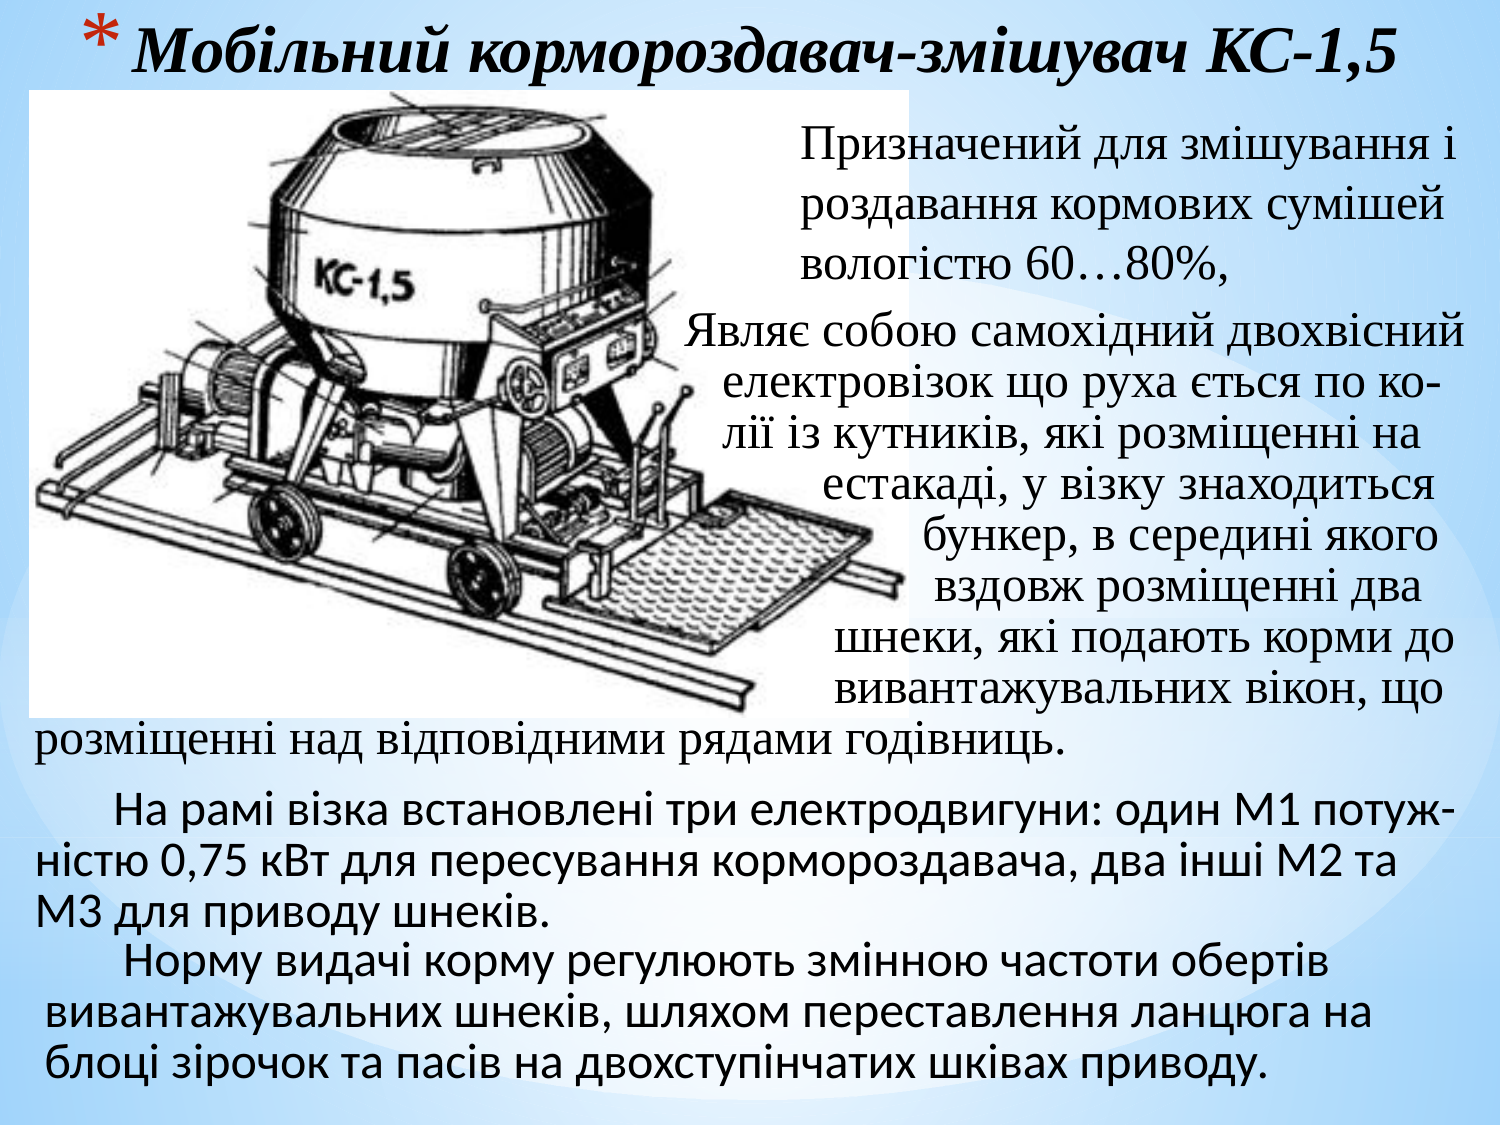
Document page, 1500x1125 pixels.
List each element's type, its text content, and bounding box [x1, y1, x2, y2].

text_box На рамі візка встановлені три електродвигуни: один М1 потуж-ністю 0,75 кВт для пересування кормороздавача, два інші М2 та М3 для приводу шнеків. [19, 777, 1491, 945]
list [29, 89, 909, 718]
title Мобільний кормороздавач-змішувач КС-1,5 [64, 0, 1415, 101]
text_box Норму видачі корму регулюють змінною частоти обертів вивантажувальних шнеків, шляхом переставлення ланцюга на блоці зірочок та пасів на двохступінчатих шківах приводу. [29, 928, 1500, 1097]
text_box Призначений для змішування і роздавання кормових сумішей вологістю 60…80%, [915, 101, 1484, 297]
text_box Являє собою самохідний двохвісний електровізок що руха ється по ко- лії із кутників, які розміщенні на естакаді, у візку знаходиться бункер, в середині якого вздовж розміщенні два шнеки, які подають корми до вивантажувальних вікон, що розміщенні над відповідними рядами годівниць. [19, 298, 1491, 773]
